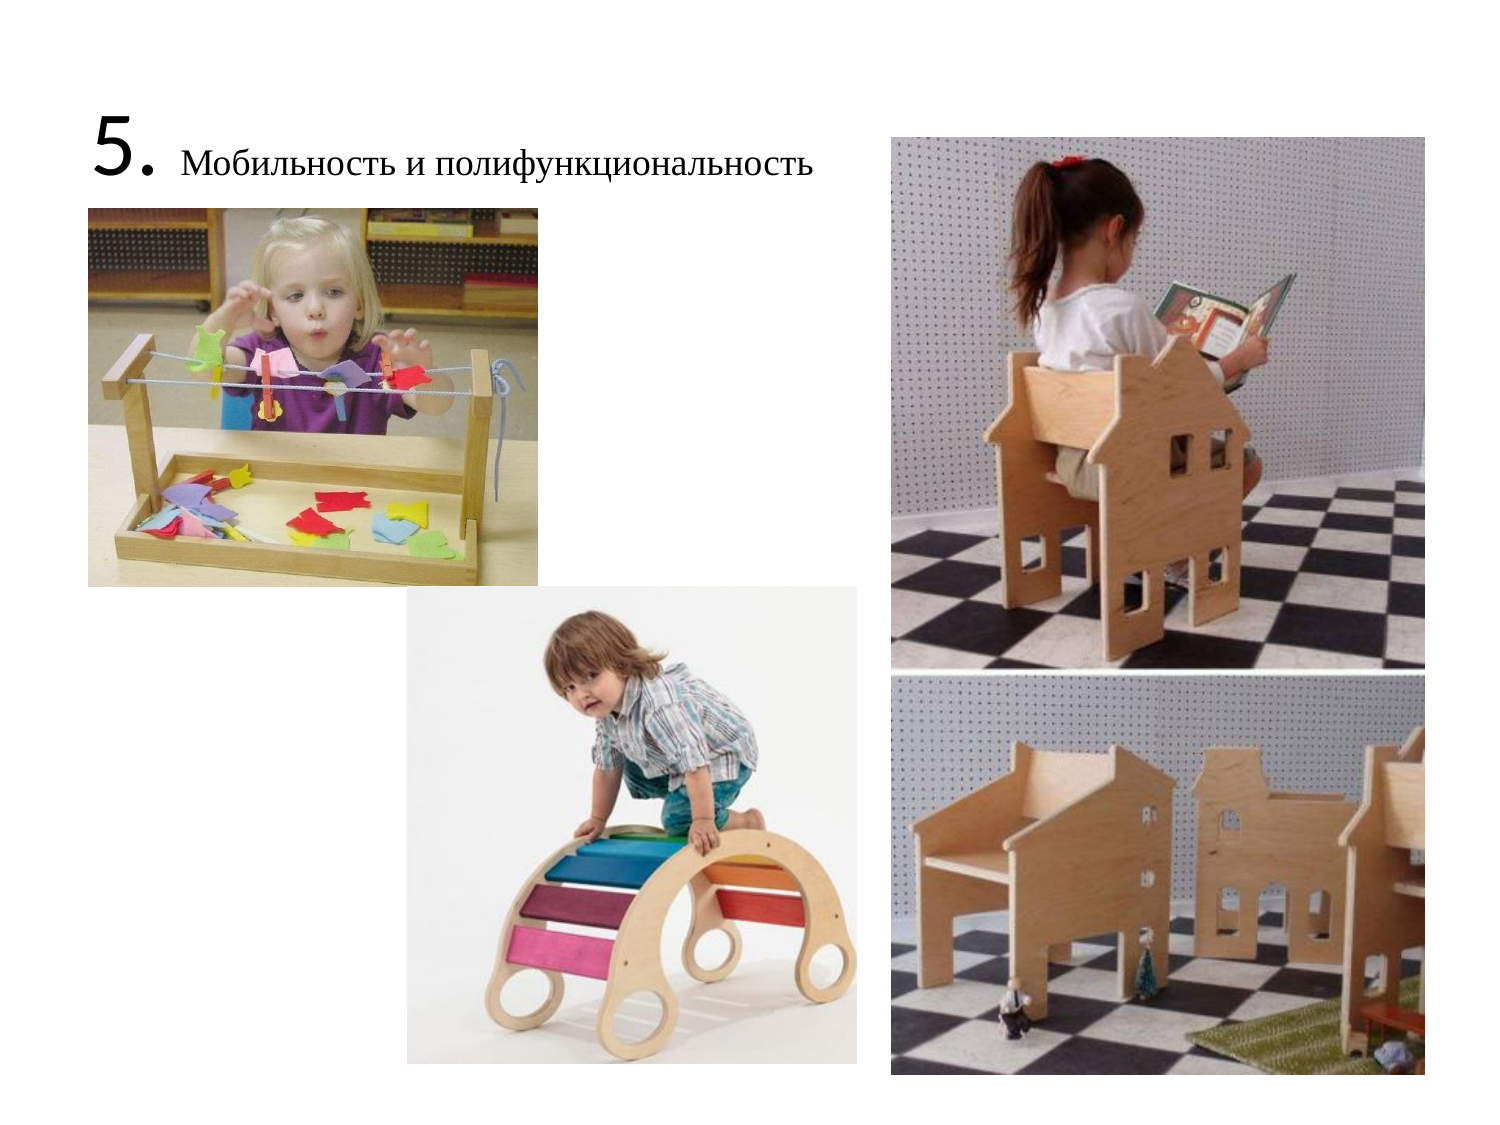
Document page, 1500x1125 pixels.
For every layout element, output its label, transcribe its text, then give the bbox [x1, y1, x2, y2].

title 5. Мобильность и полифункциональность [74, 44, 1426, 233]
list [88, 207, 538, 587]
picture [407, 585, 857, 1064]
picture [891, 136, 1425, 1075]
